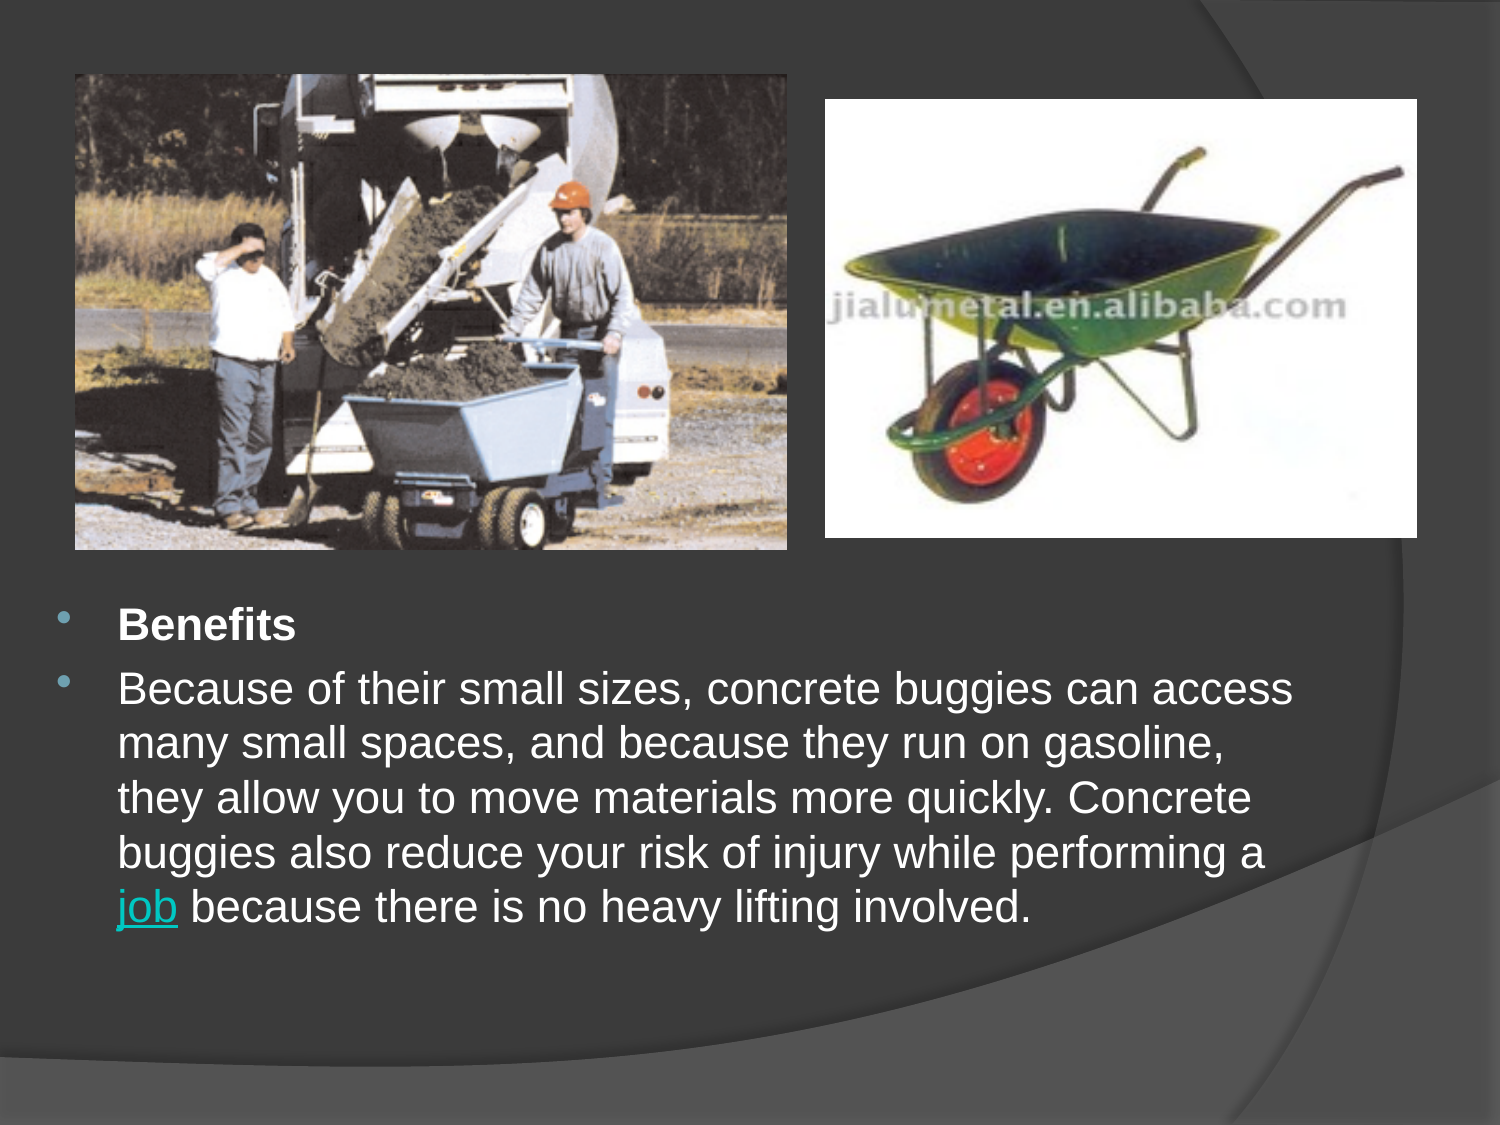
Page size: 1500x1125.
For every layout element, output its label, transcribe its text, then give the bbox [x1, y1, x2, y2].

list Benefits Because of their small sizes, concrete buggies can access many small spaces, and because they run on gasoline, they allow you to move materials more quickly. Concrete buggies also reduce your risk of injury while performing a job because there is no heavy lifting involved. [37, 587, 1313, 1063]
picture [824, 99, 1417, 538]
picture [74, 74, 787, 551]
